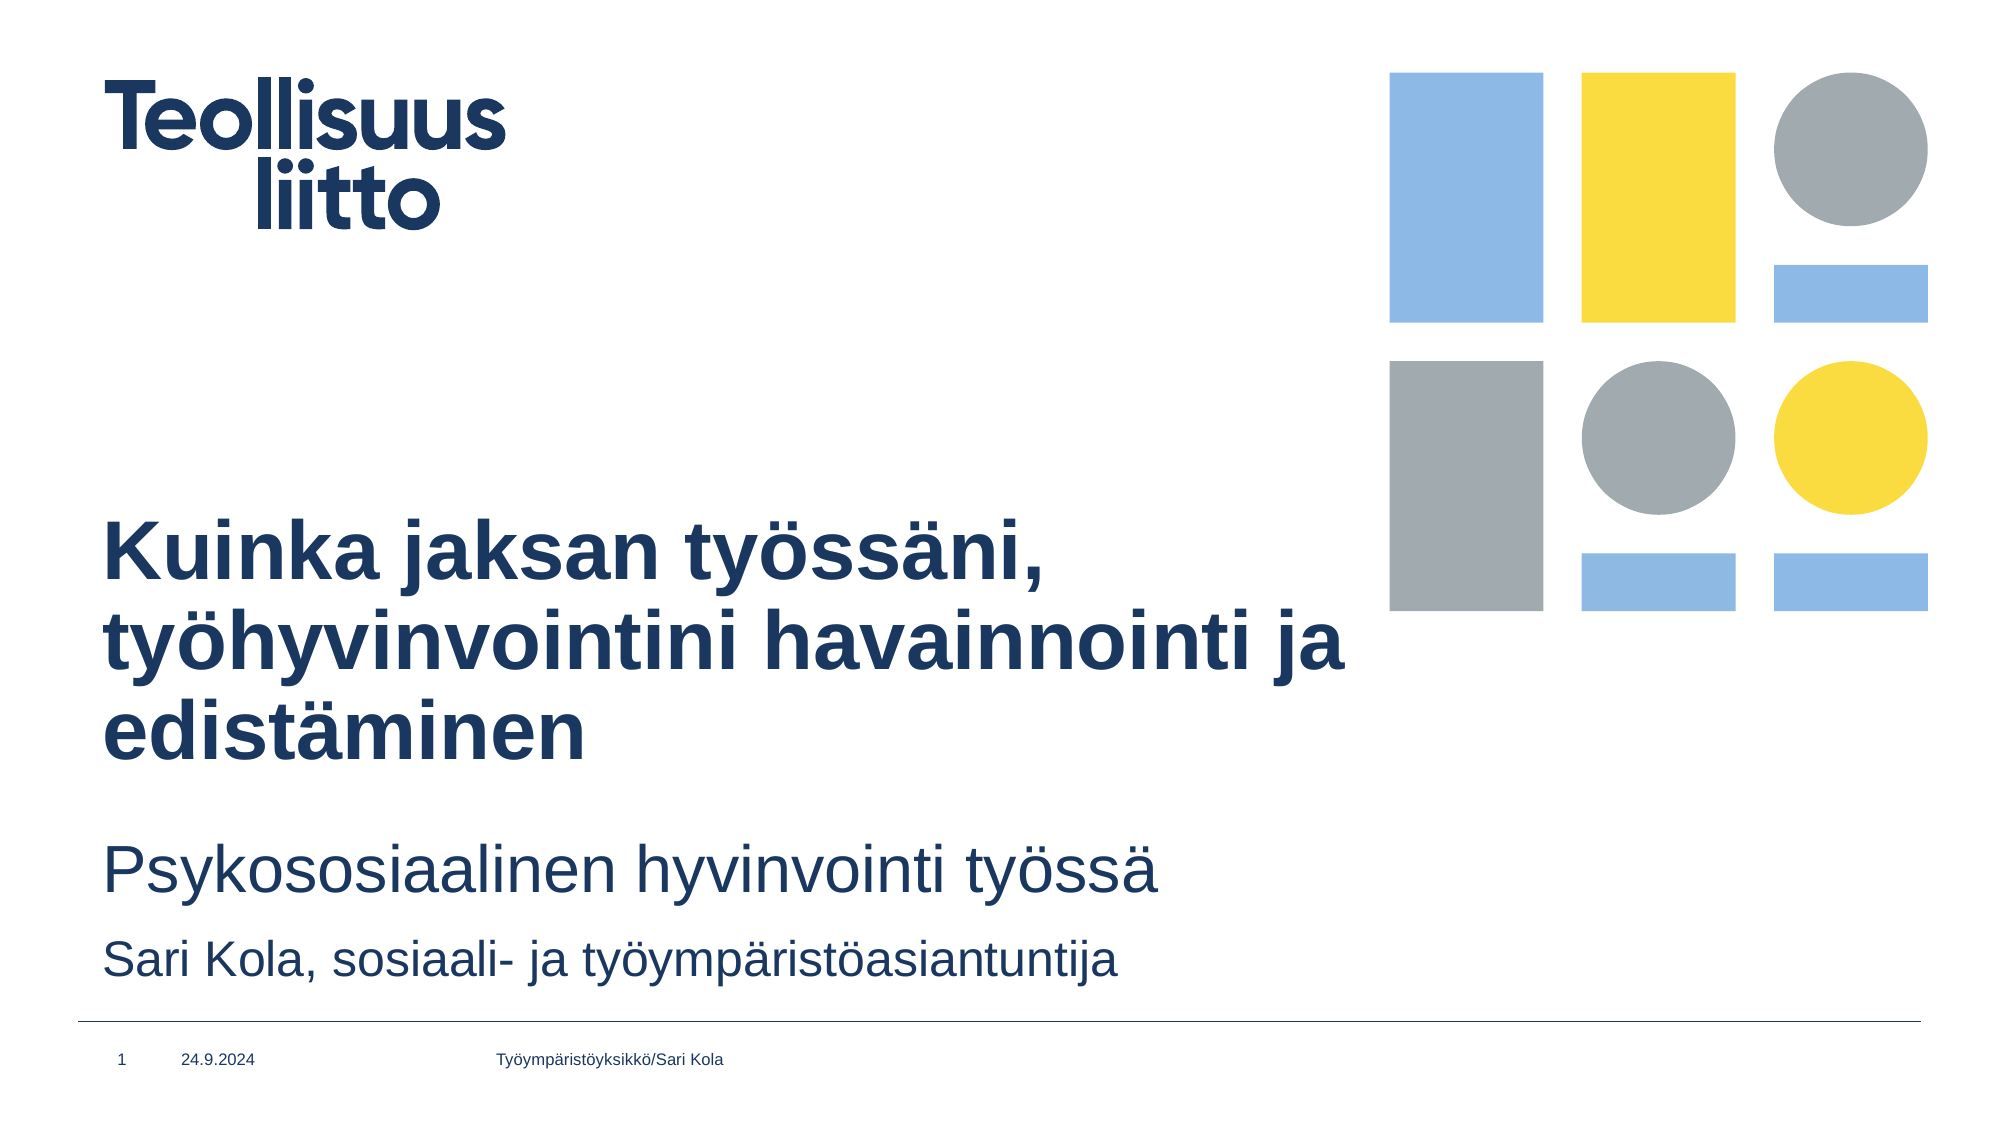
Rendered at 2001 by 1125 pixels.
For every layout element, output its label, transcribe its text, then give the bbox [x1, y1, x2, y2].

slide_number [182, 1047, 496, 1071]
slide_number 1 [102, 1047, 182, 1071]
subtitle Psykososiaalinen hyvinvointi työssä Sari Kola, sosiaali- ja työympäristöasiantuntija [102, 809, 1390, 1026]
title Kuinka jaksan työssäni, työhyvinvointini havainnointi ja edistäminen [102, 507, 1352, 789]
footer Työympäristöyksikkö/Sari Kola [496, 1047, 1599, 1071]
